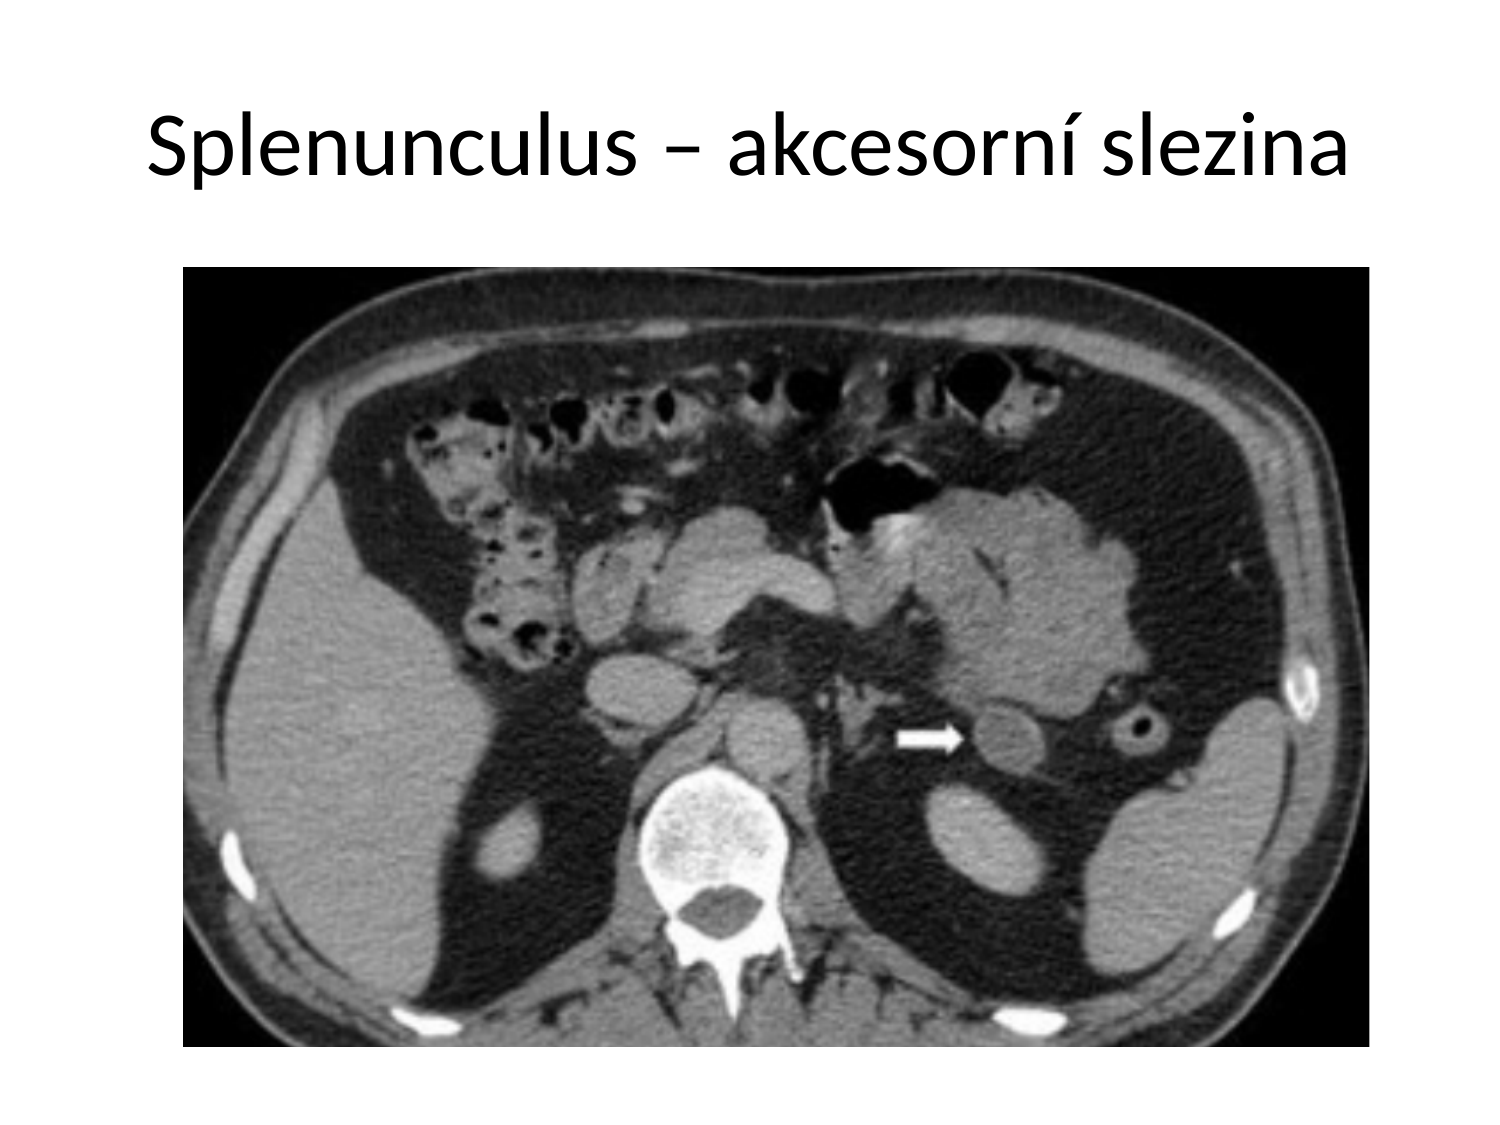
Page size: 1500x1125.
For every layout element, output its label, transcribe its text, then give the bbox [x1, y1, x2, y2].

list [182, 266, 1370, 1047]
title Splenunculus – akcesorní slezina [75, 45, 1425, 233]
